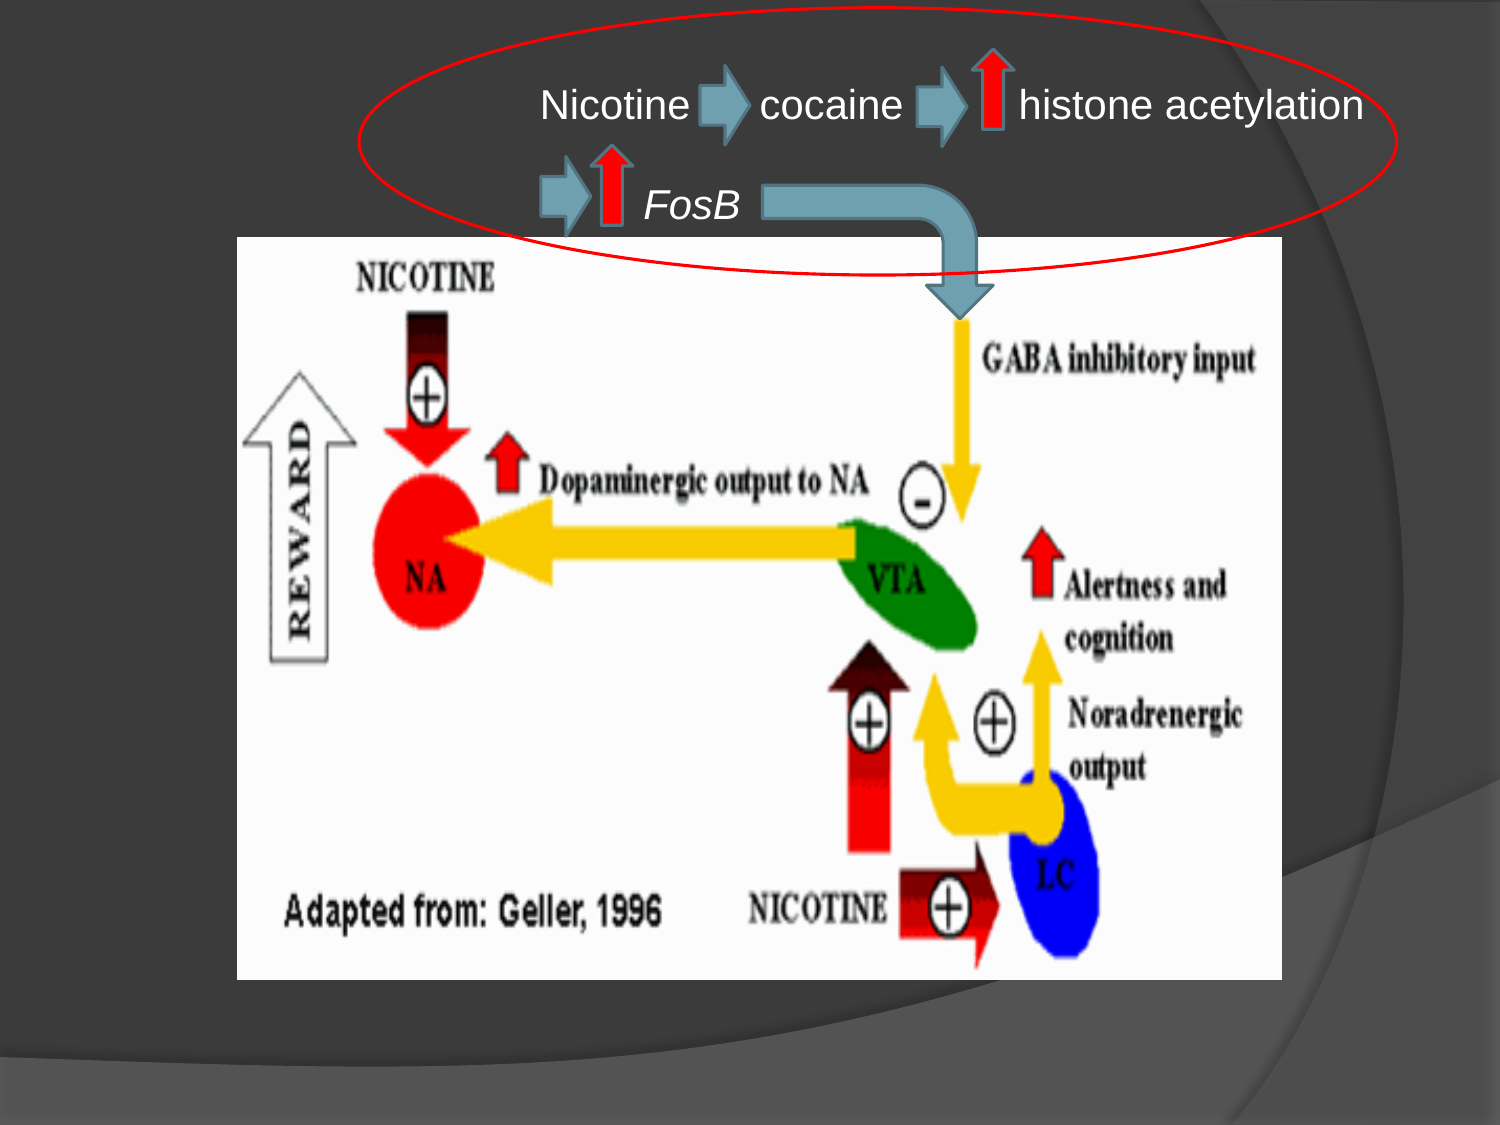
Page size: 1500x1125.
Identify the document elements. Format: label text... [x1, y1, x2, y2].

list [237, 237, 1282, 981]
text_box [357, 6, 1399, 229]
text_box Nicotine cocaine histone acetylation FosB [1279, 70, 1475, 235]
